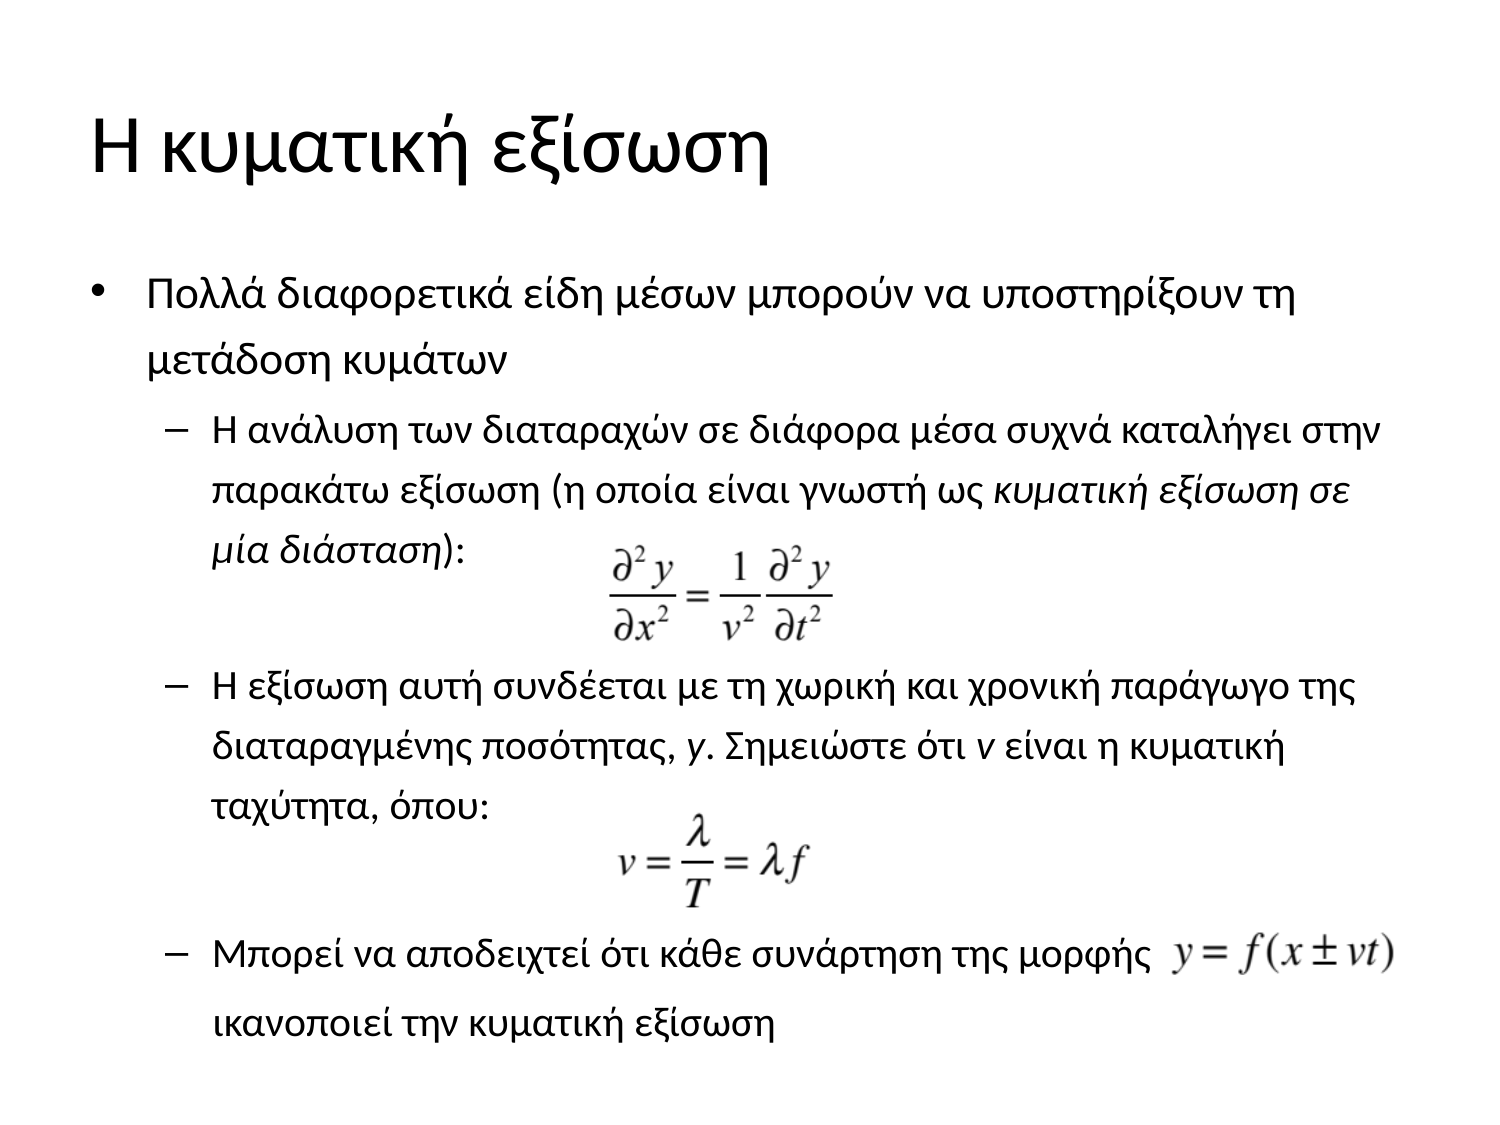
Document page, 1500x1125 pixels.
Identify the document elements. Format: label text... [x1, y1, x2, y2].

picture [1168, 926, 1396, 975]
picture [614, 809, 813, 911]
picture [606, 535, 836, 643]
title Η κυματική εξίσωση [75, 45, 1425, 233]
list Πολλά διαφορετικά είδη μέσων μπορούν να υποστηρίξουν τη μετάδοση κυμάτων Η ανάλυση των διαταραχών σε διάφορα μέσα συχνά καταλήγει στην παρακάτω εξίσωση (η οποία είναι γνωστή ως κυματική εξίσωση σε μία διάσταση): Η εξίσωση αυτή συνδέεται με τη χωρική και χρονική παράγωγο της διαταραγμένης ποσότητας, y. Σημειώστε ότι v είναι η κυματική ταχύτητα, όπου: Μπορεί να αποδειχτεί ότι κάθε συνάρτηση της μορφής ικανοποιεί την κυματική εξίσωση [75, 244, 1425, 1073]
